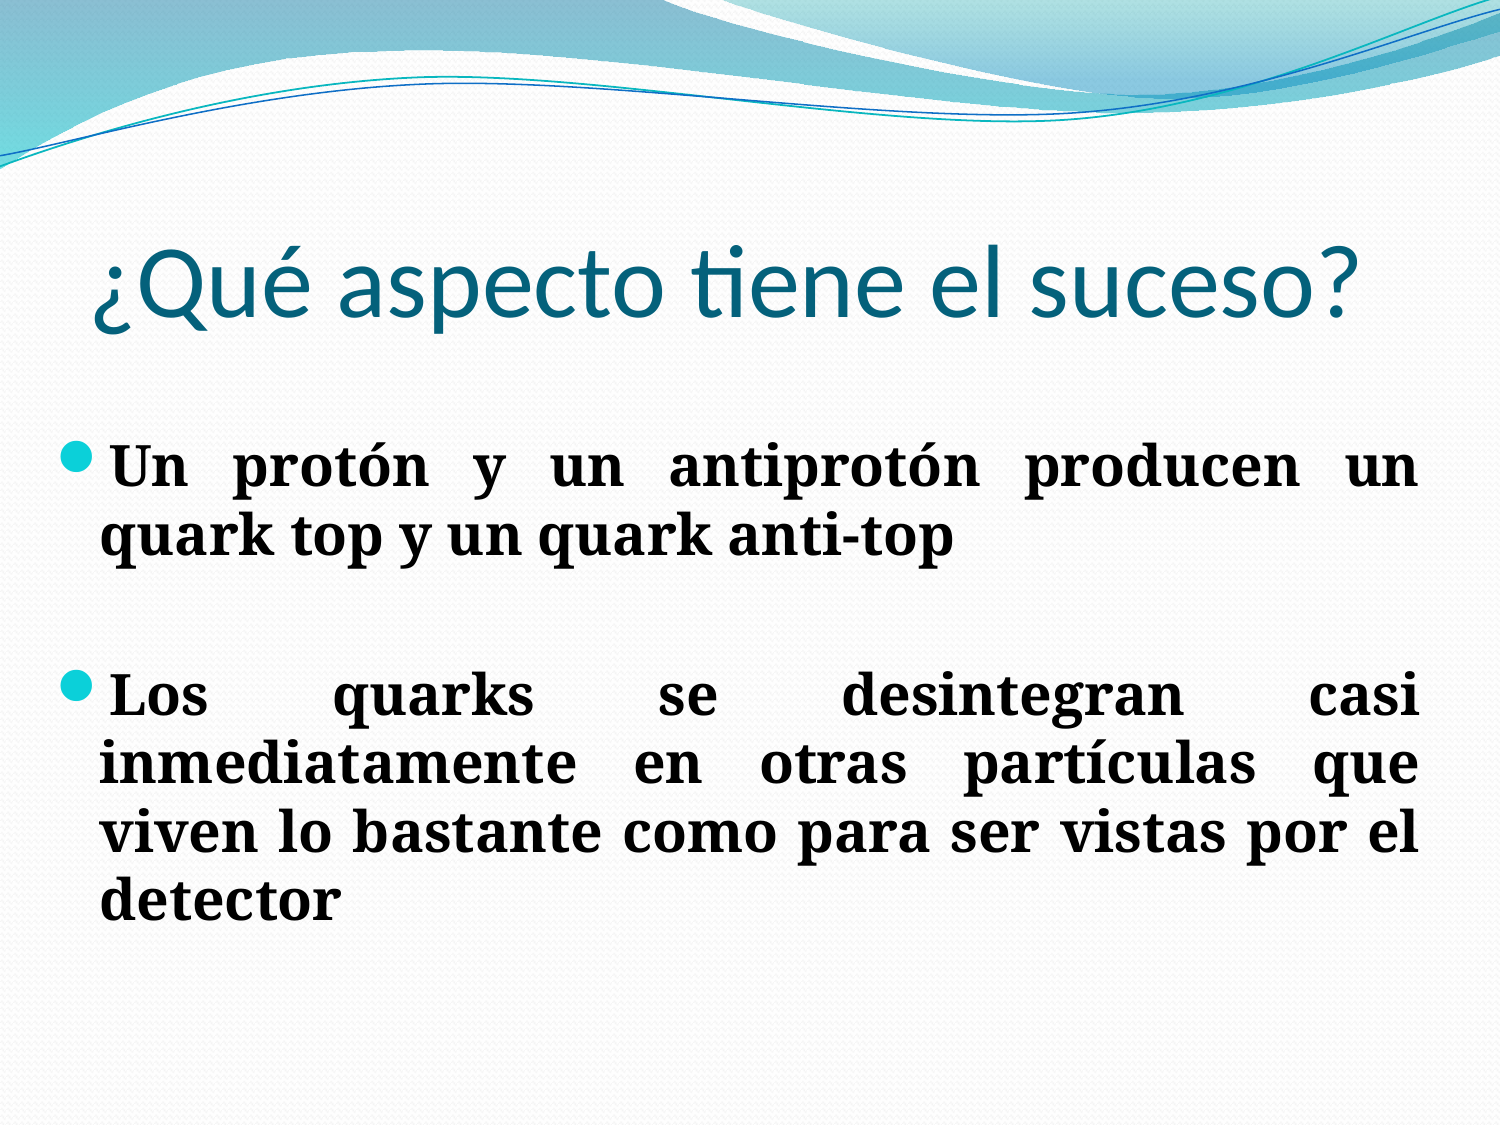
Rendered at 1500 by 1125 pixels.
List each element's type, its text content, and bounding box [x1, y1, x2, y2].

title ¿Qué aspecto tiene el suceso? [88, 150, 1439, 339]
list Un protón y un antiprotón producen un quark top y un quark anti-top Los quarks se desintegran casi inmediatamente en otras partículas que viven lo bastante como para ser vistas por el detector [41, 422, 1436, 941]
